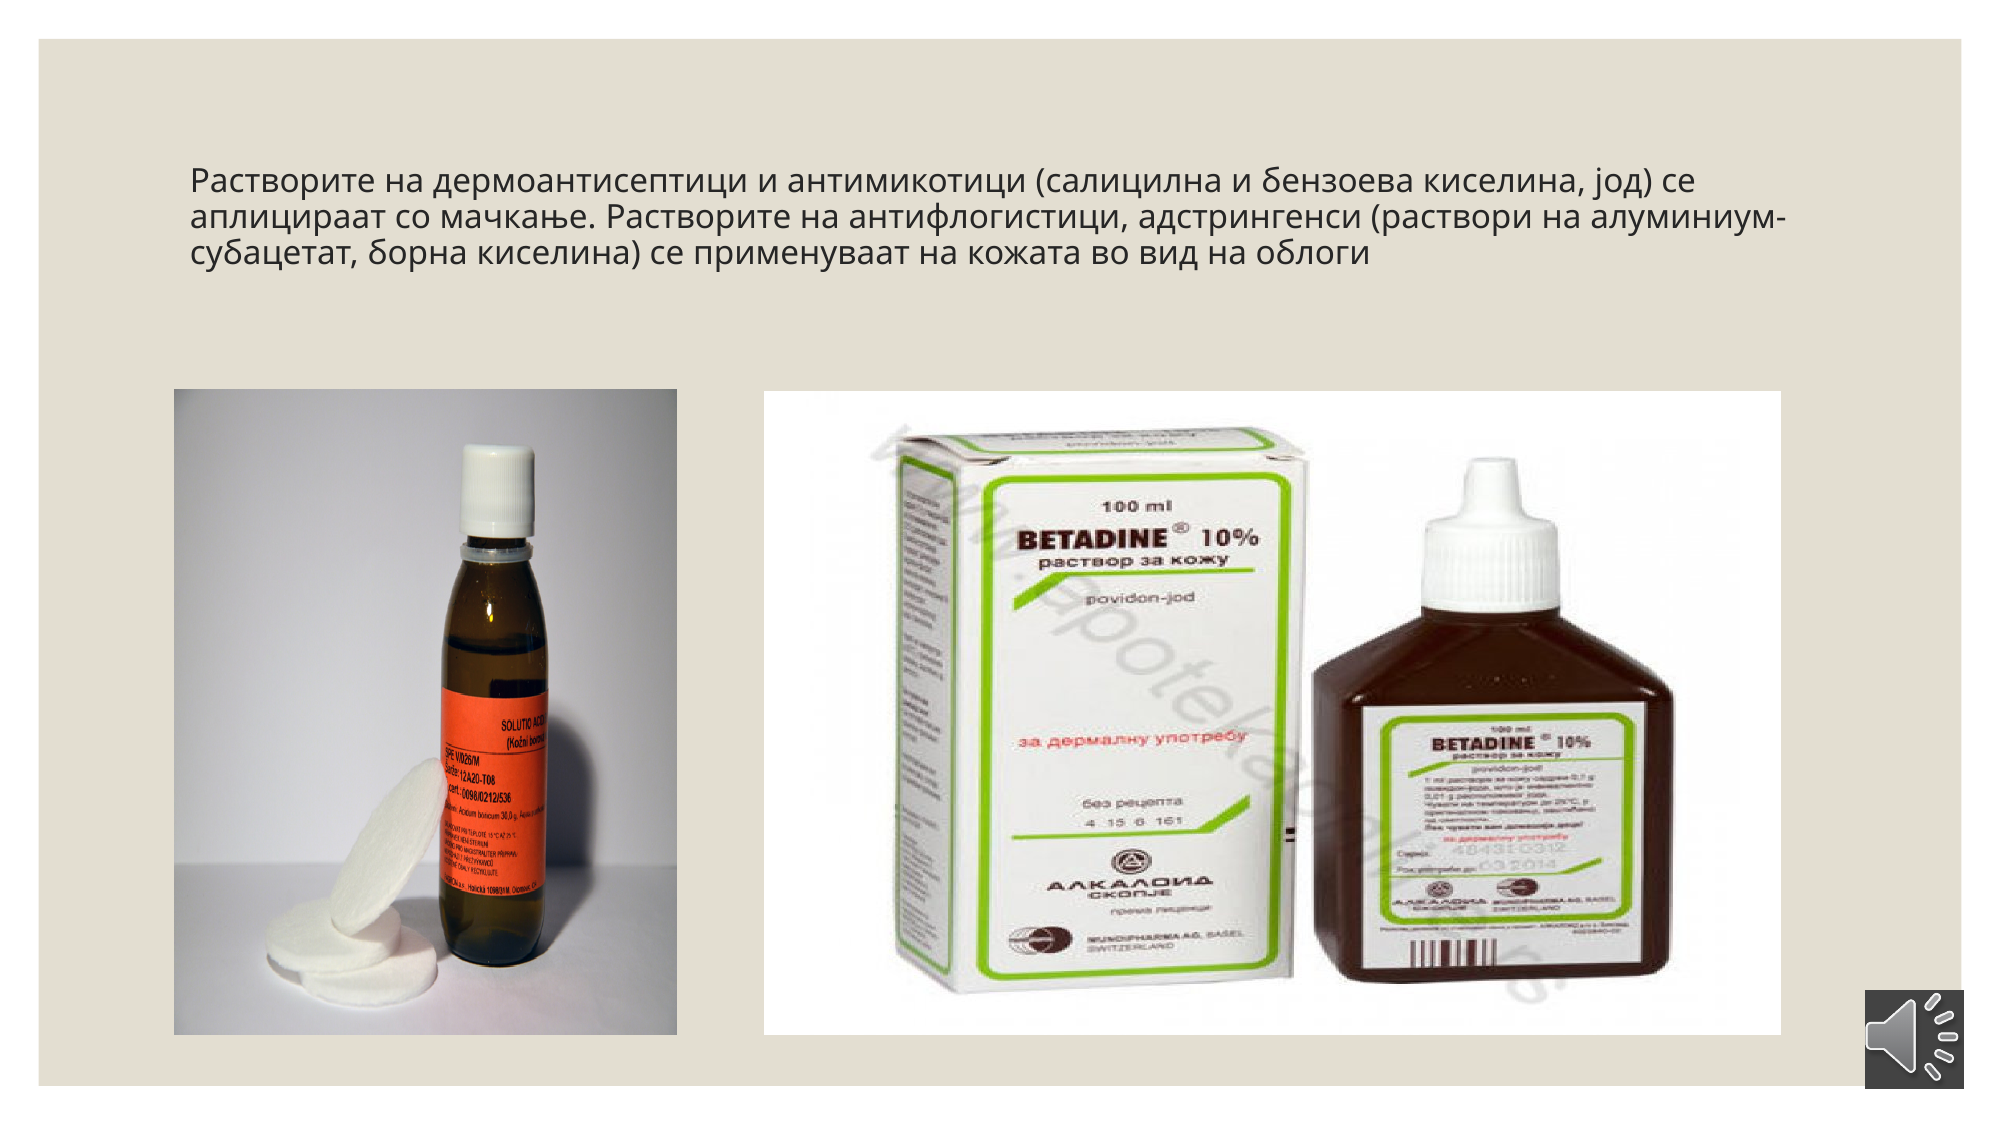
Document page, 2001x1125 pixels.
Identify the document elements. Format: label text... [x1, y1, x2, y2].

picture [764, 391, 1781, 1035]
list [174, 389, 677, 1035]
picture [1864, 989, 1965, 1090]
title Растворите на дермоантисептици и антимикотици (салицилна и бензоева киселина, јод) се аплицираат со мачкање. Растворите на антифлогистици, адстрингенси (раствори на алуминиум-субацетат, борна киселина) се применуваат на кожата во вид на облоги [174, 105, 1825, 331]
